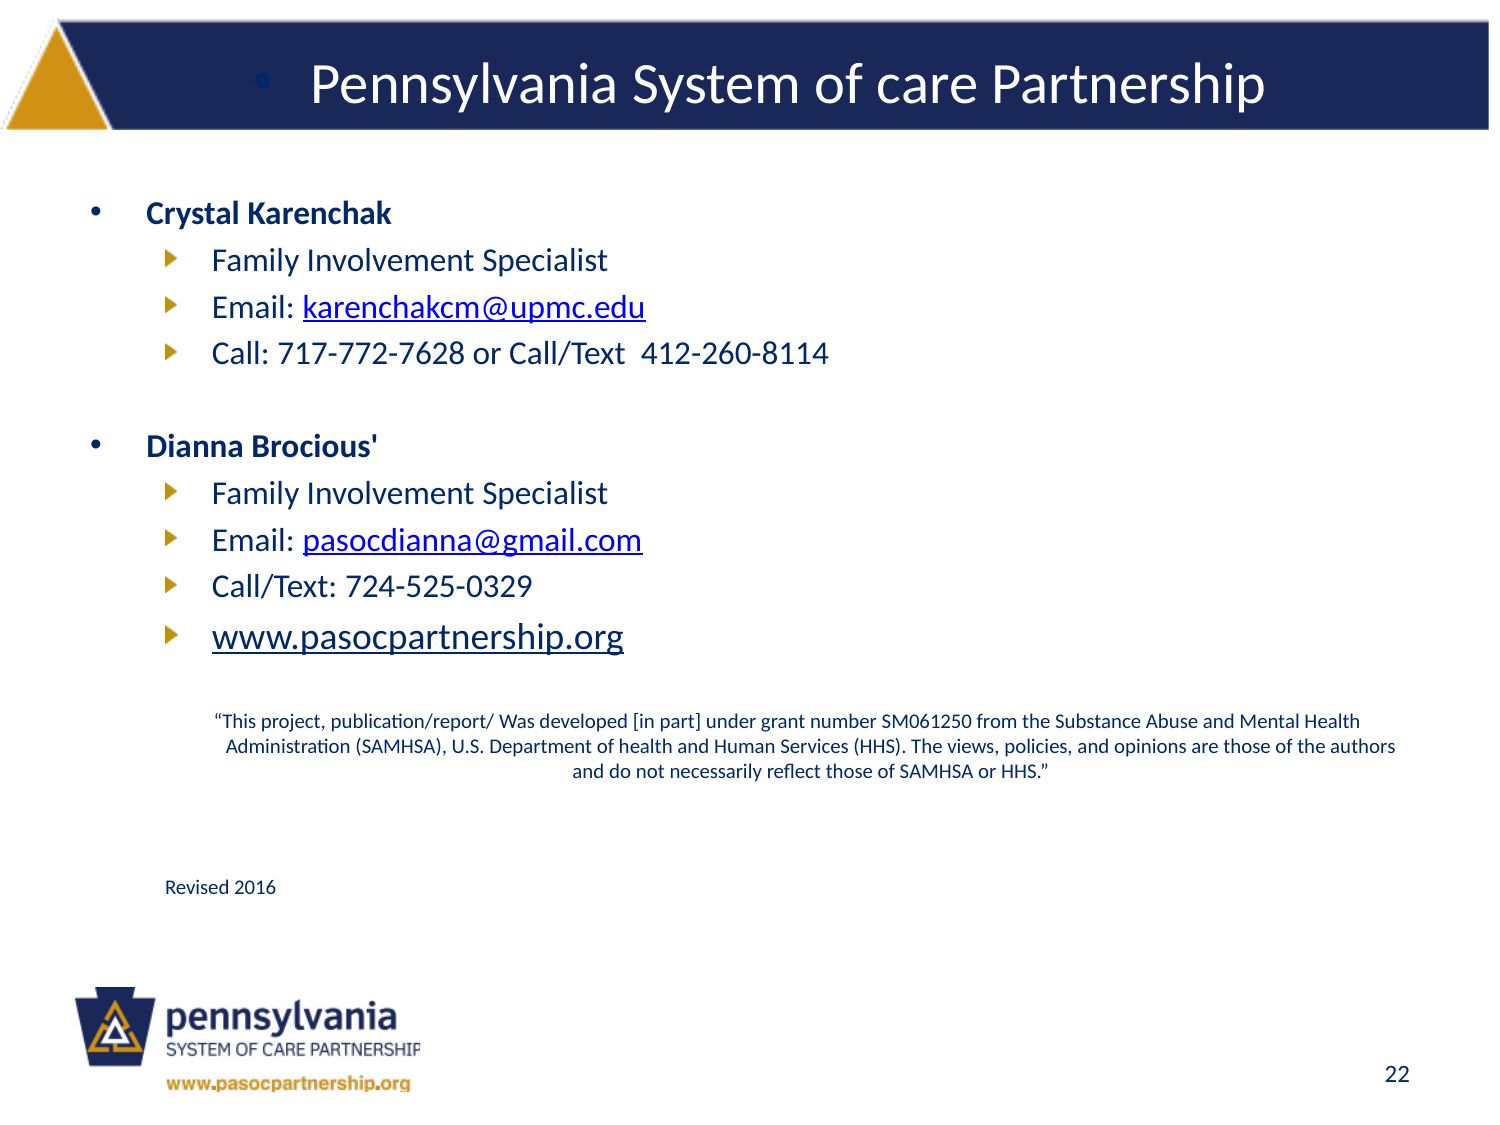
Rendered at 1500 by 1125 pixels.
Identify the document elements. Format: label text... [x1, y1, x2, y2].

slide_number 22 [1074, 1042, 1425, 1103]
picture [165, 482, 177, 500]
picture [165, 529, 177, 546]
list Pennsylvania System of care Partnership [237, 37, 1288, 126]
picture [165, 296, 177, 313]
picture [165, 249, 177, 267]
picture [165, 576, 177, 593]
picture [165, 625, 178, 644]
list Crystal Karenchak Family Involvement Specialist Email: karenchakcm@upmc.edu Call: 717-772-7628 or Call/Text 412-260-8114 Dianna Brocious' Family Involvement Specialist Email: pasocdianna@gmail.com Call/Text: 724-525-0329 www.pasocpartnership.org “This project, publication/report/ Was developed [in part] under grant number SM061250 from the Substance Abuse and Mental Health Administration (SAMHSA), U.S. Department of health and Human Services (HHS). The views, policies, and opinions are those of the authors and do not necessarily reflect those of SAMHSA or HHS.” Revised 2016 [74, 137, 1426, 1006]
picture [165, 343, 177, 360]
